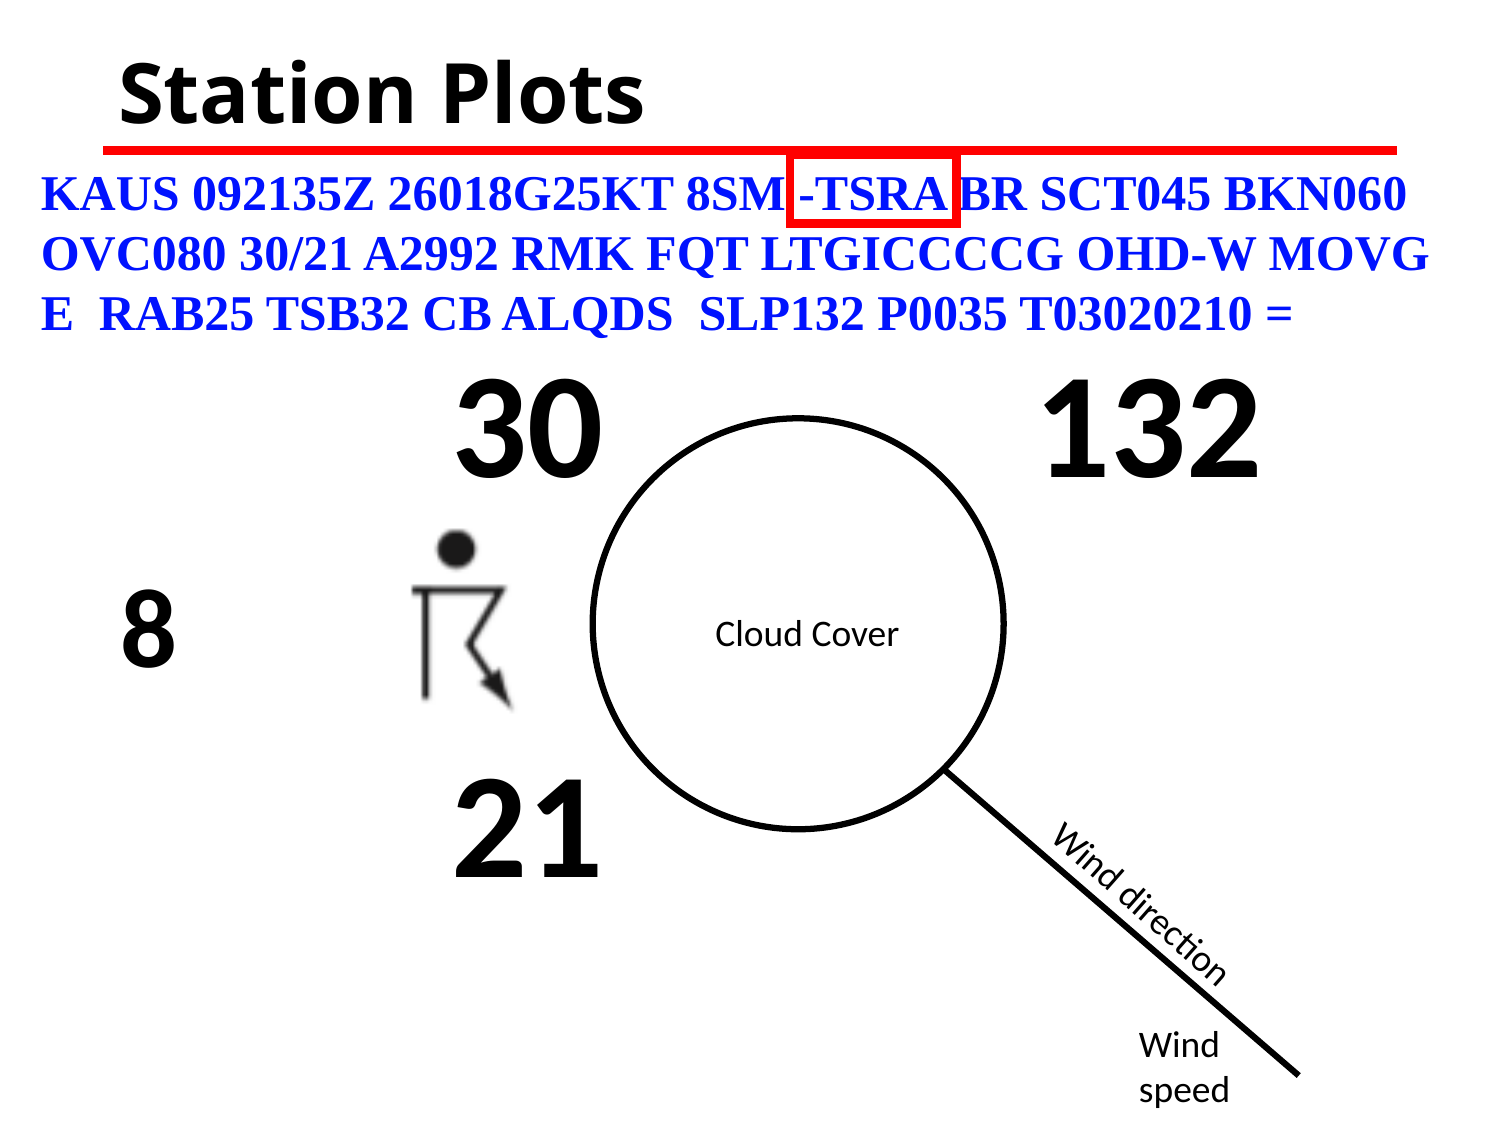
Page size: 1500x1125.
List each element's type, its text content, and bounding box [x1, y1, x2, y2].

text_box [591, 417, 1005, 831]
text_box 132 [1019, 348, 1299, 515]
text_box 30 [437, 348, 717, 515]
text_box 21 [437, 720, 717, 916]
text_box Cloud Cover [657, 602, 957, 662]
title Station Plots [103, 42, 1397, 146]
picture [354, 488, 577, 750]
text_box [943, 769, 1299, 1076]
text_box Wind speed [1124, 1012, 1303, 1118]
text_box 8 [106, 547, 354, 698]
text_box KAUS 092135Z 26018G25KT 8SM -TSRA BR SCT045 BKN060 OVC080 30/21 A2992 RMK FQT LTGICCCCG OHD-W MOVG E RAB25 TSB32 CB ALQDS SLP132 P0035 T03020210 = [26, 153, 1474, 348]
text_box [789, 154, 958, 225]
